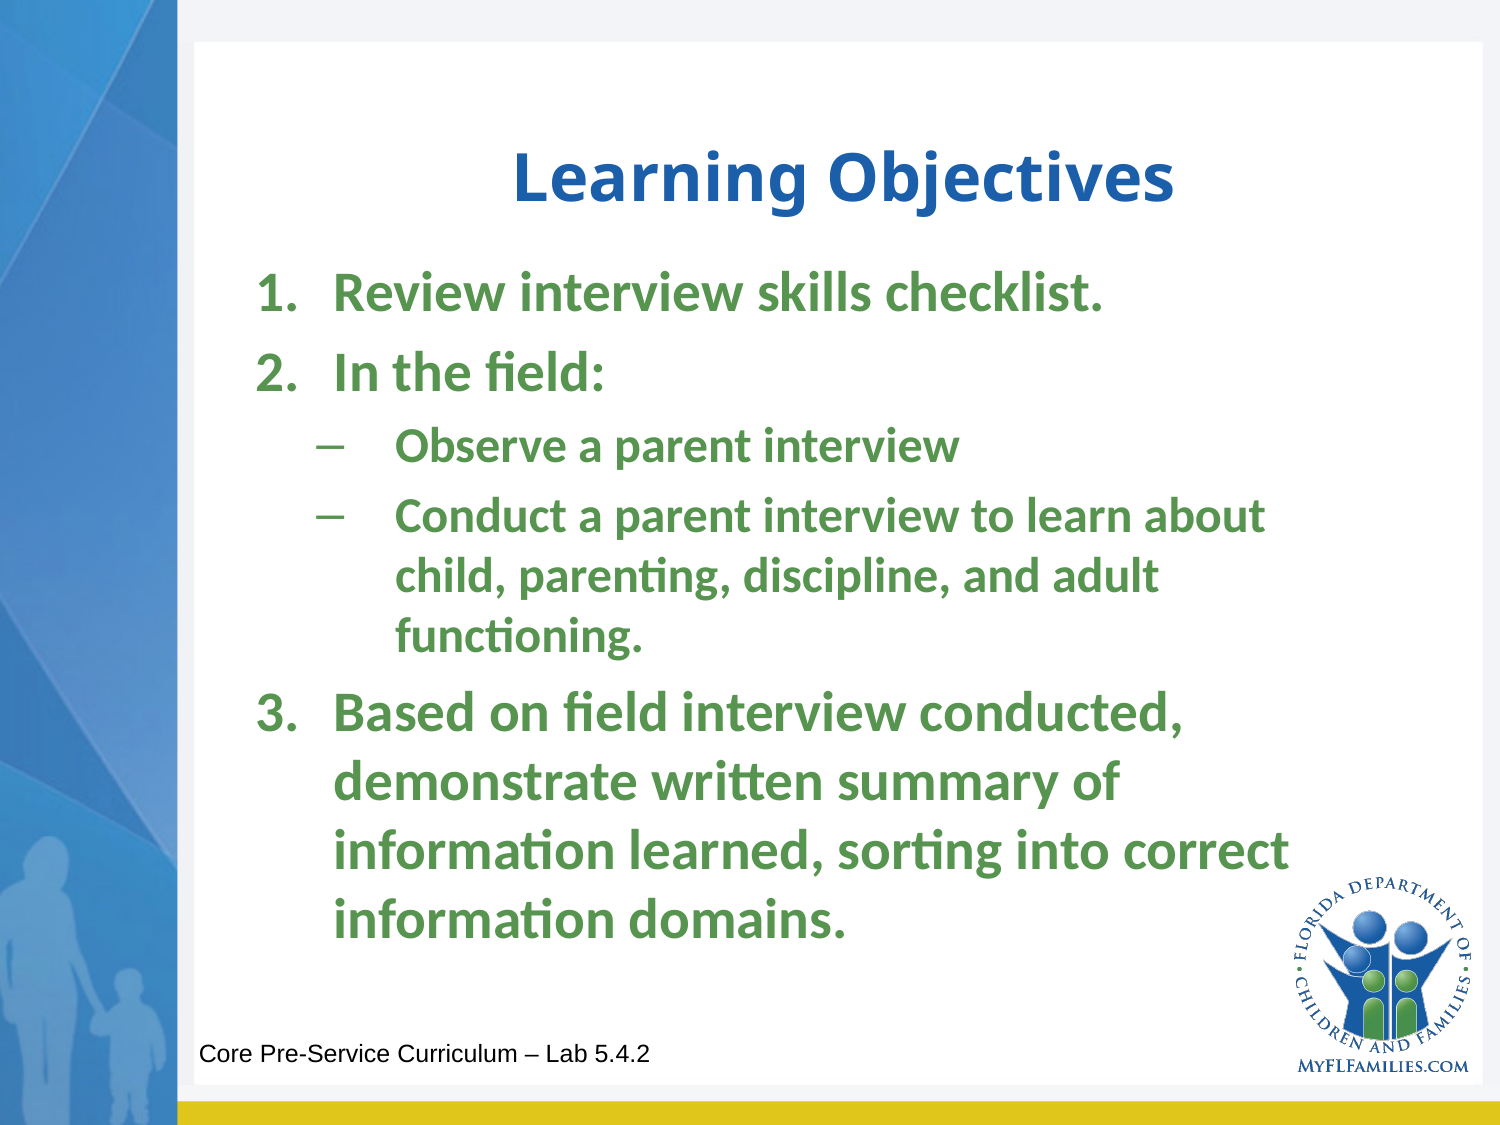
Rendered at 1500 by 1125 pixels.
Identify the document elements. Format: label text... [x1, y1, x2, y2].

picture [0, 0, 1500, 1125]
list Review interview skills checklist. In the field: Observe a parent interview Conduct a parent interview to learn about child, parenting, discipline, and adult functioning. Based on field interview conducted, demonstrate written summary of information learned, sorting into correct information domains. [240, 245, 1403, 963]
text_box Core Pre-Service Curriculum – Lab 5.4.2 [183, 1030, 699, 1075]
title Learning Objectives [262, 80, 1426, 269]
